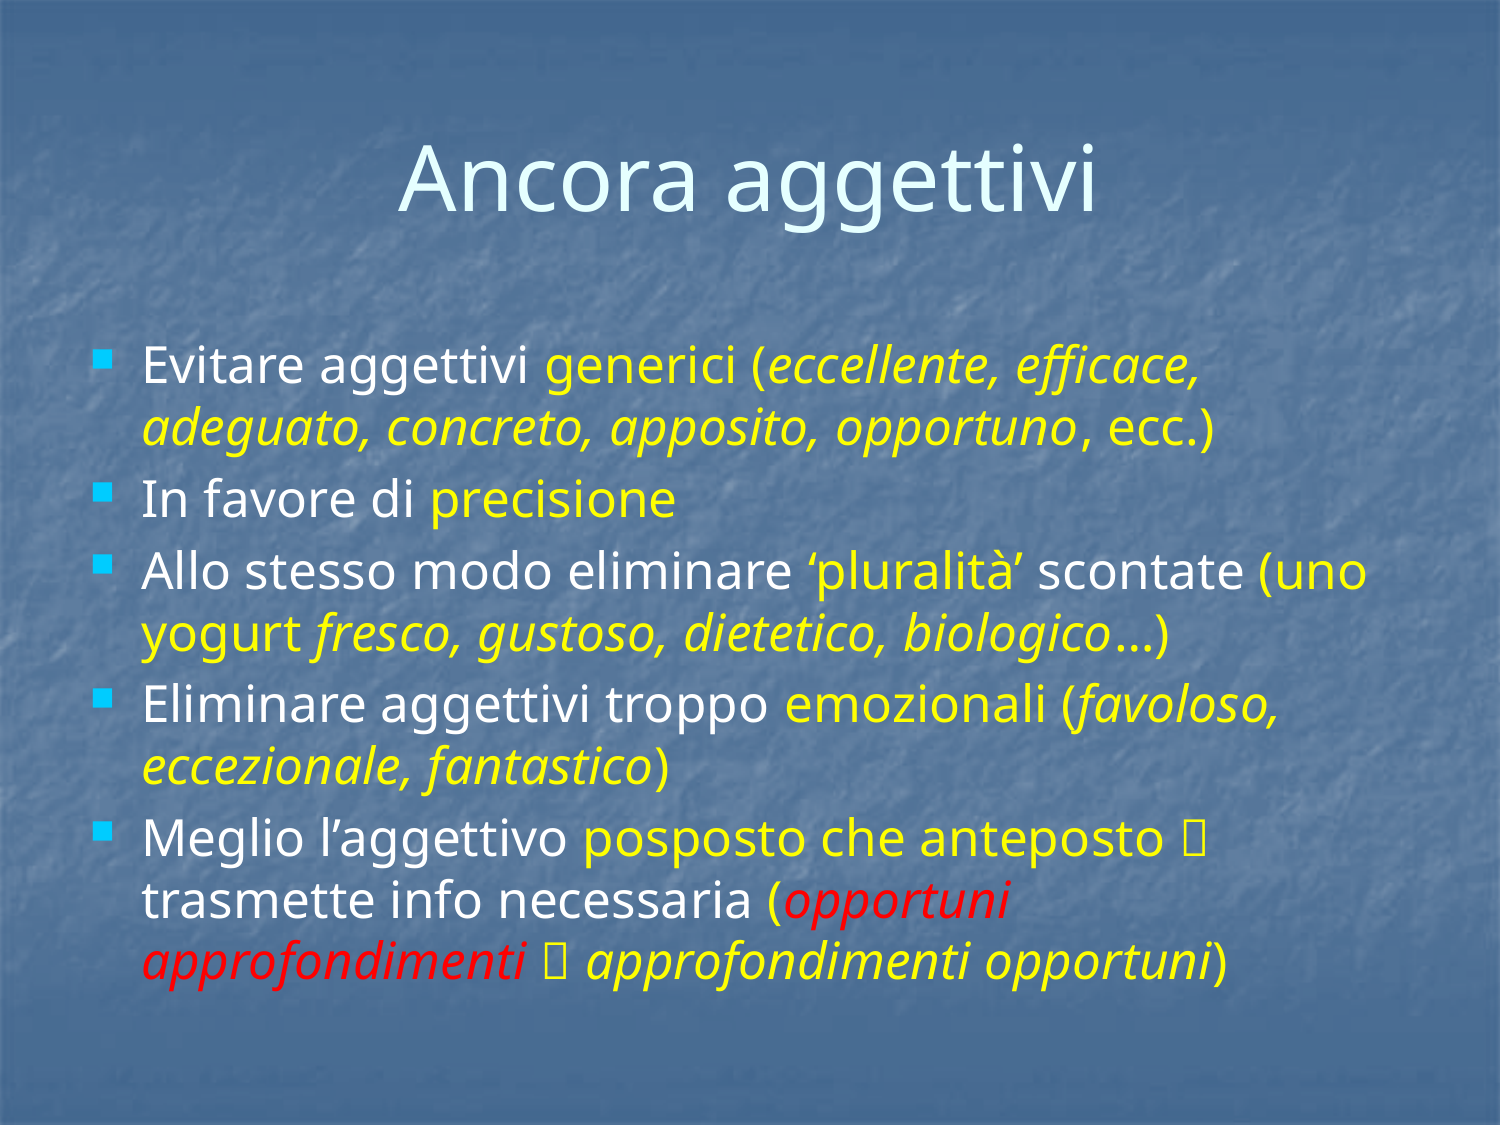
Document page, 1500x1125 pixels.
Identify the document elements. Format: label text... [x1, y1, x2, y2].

title Ancora aggettivi [74, 62, 1426, 288]
list Evitare aggettivi generici (eccellente, efficace, adeguato, concreto, apposito, opportuno, ecc.) In favore di precisione Allo stesso modo eliminare ‘pluralità’ scontate (uno yogurt fresco, gustoso, dietetico, biologico…) Eliminare aggettivi troppo emozionali (favoloso, eccezionale, fantastico) Meglio l’aggettivo posposto che anteposto  trasmette info necessaria (opportuni approfondimenti  approfondimenti opportuni) [74, 324, 1426, 1001]
